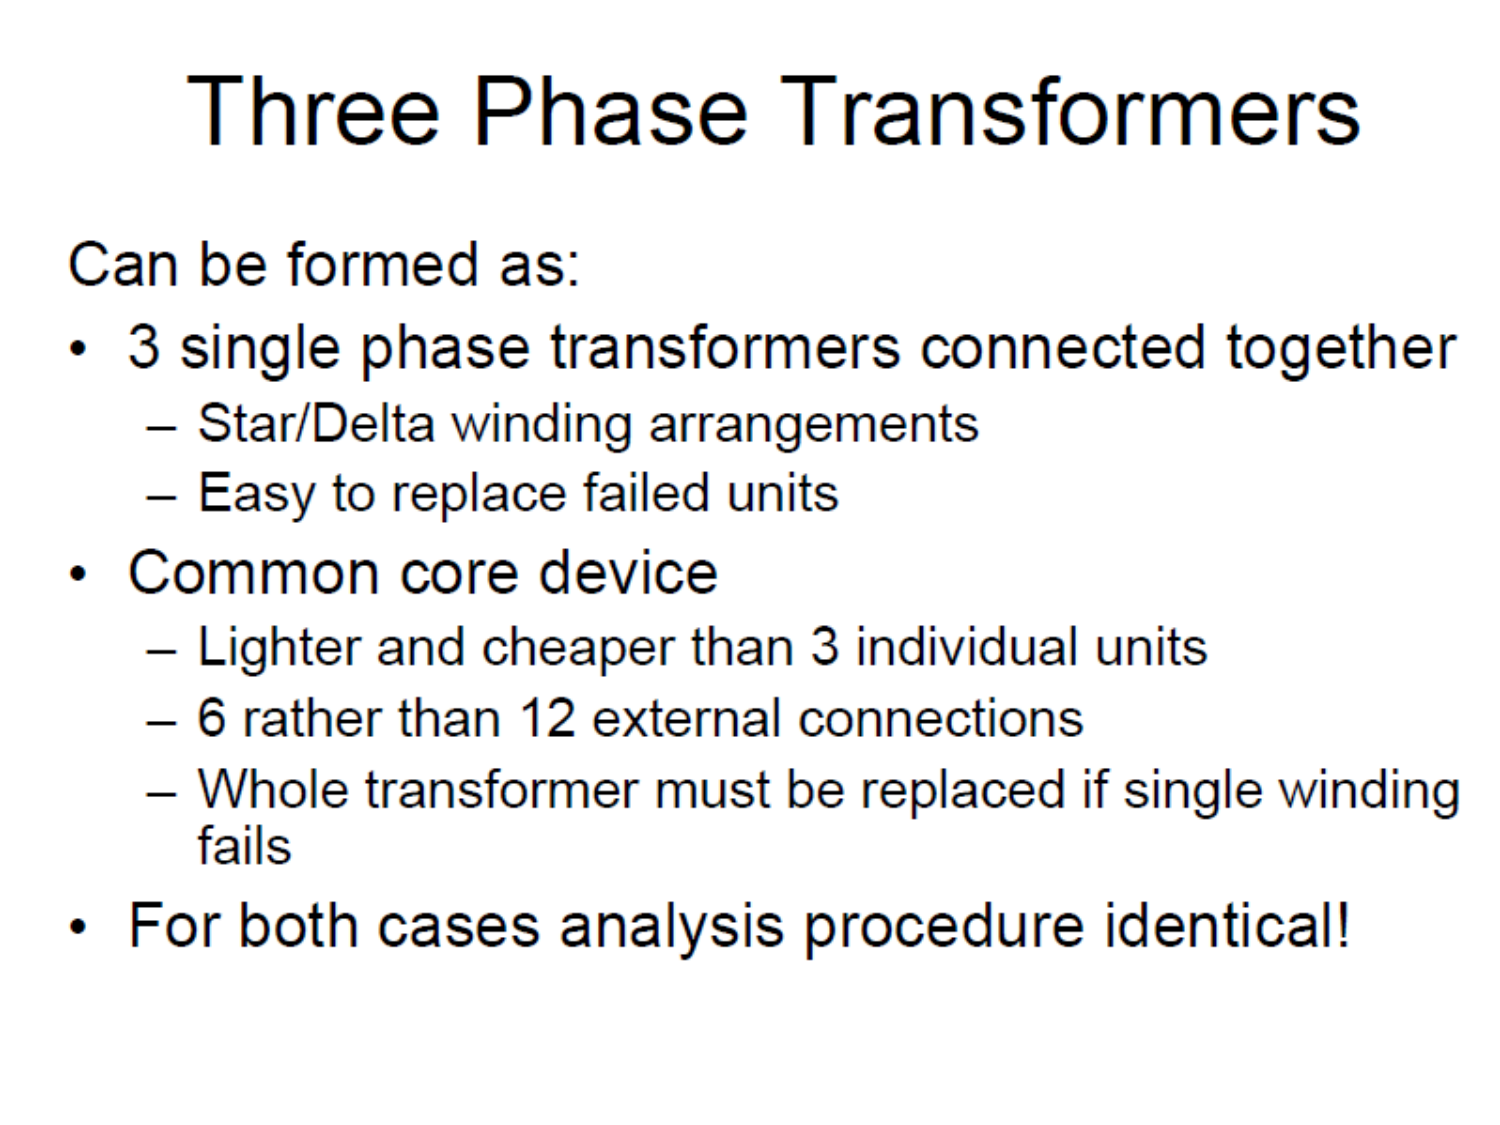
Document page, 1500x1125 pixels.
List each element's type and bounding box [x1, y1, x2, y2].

picture [24, 27, 1478, 1013]
